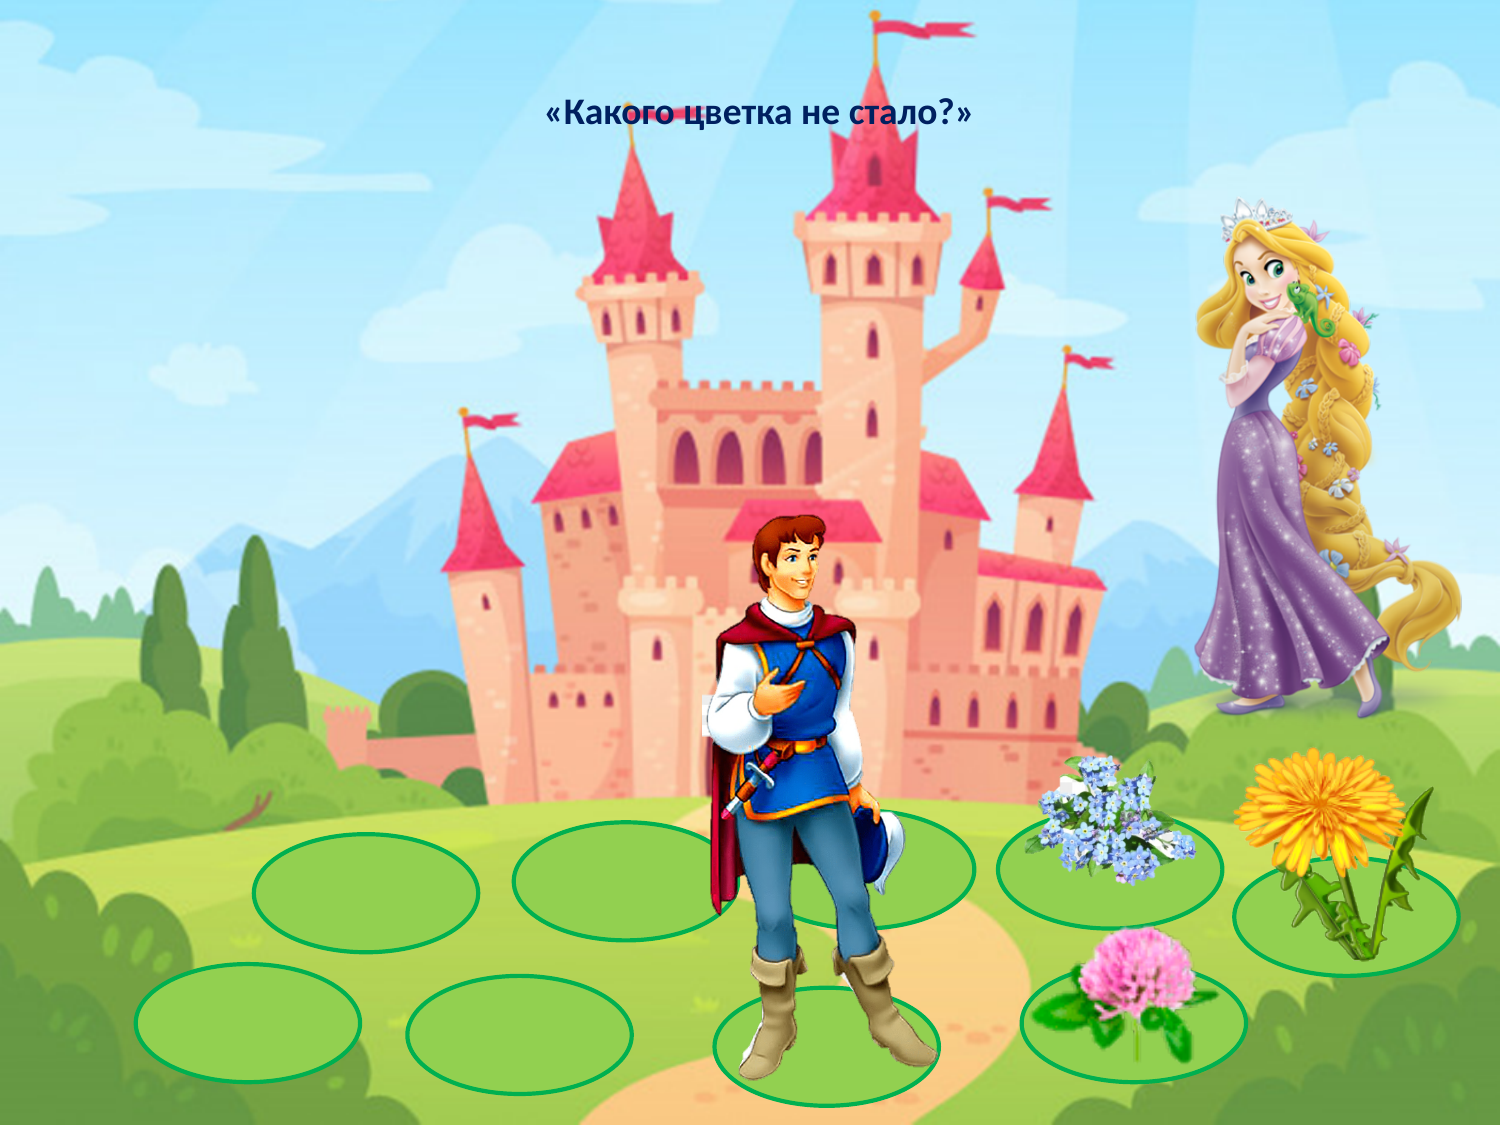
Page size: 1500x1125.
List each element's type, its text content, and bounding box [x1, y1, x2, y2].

text_box [251, 832, 481, 955]
text_box [1289, 970, 1404, 978]
text_box [511, 820, 697, 943]
text_box «Какого цветка не стало?» [529, 79, 991, 140]
text_box [747, 1091, 906, 1108]
text_box [133, 961, 363, 1085]
text_box [405, 973, 634, 1097]
picture [0, 0, 1500, 1125]
text_box [1243, 1004, 1249, 1042]
text_box [949, 829, 977, 910]
text_box [1091, 1080, 1177, 1085]
text_box [995, 834, 1217, 915]
text_box [1441, 882, 1461, 952]
